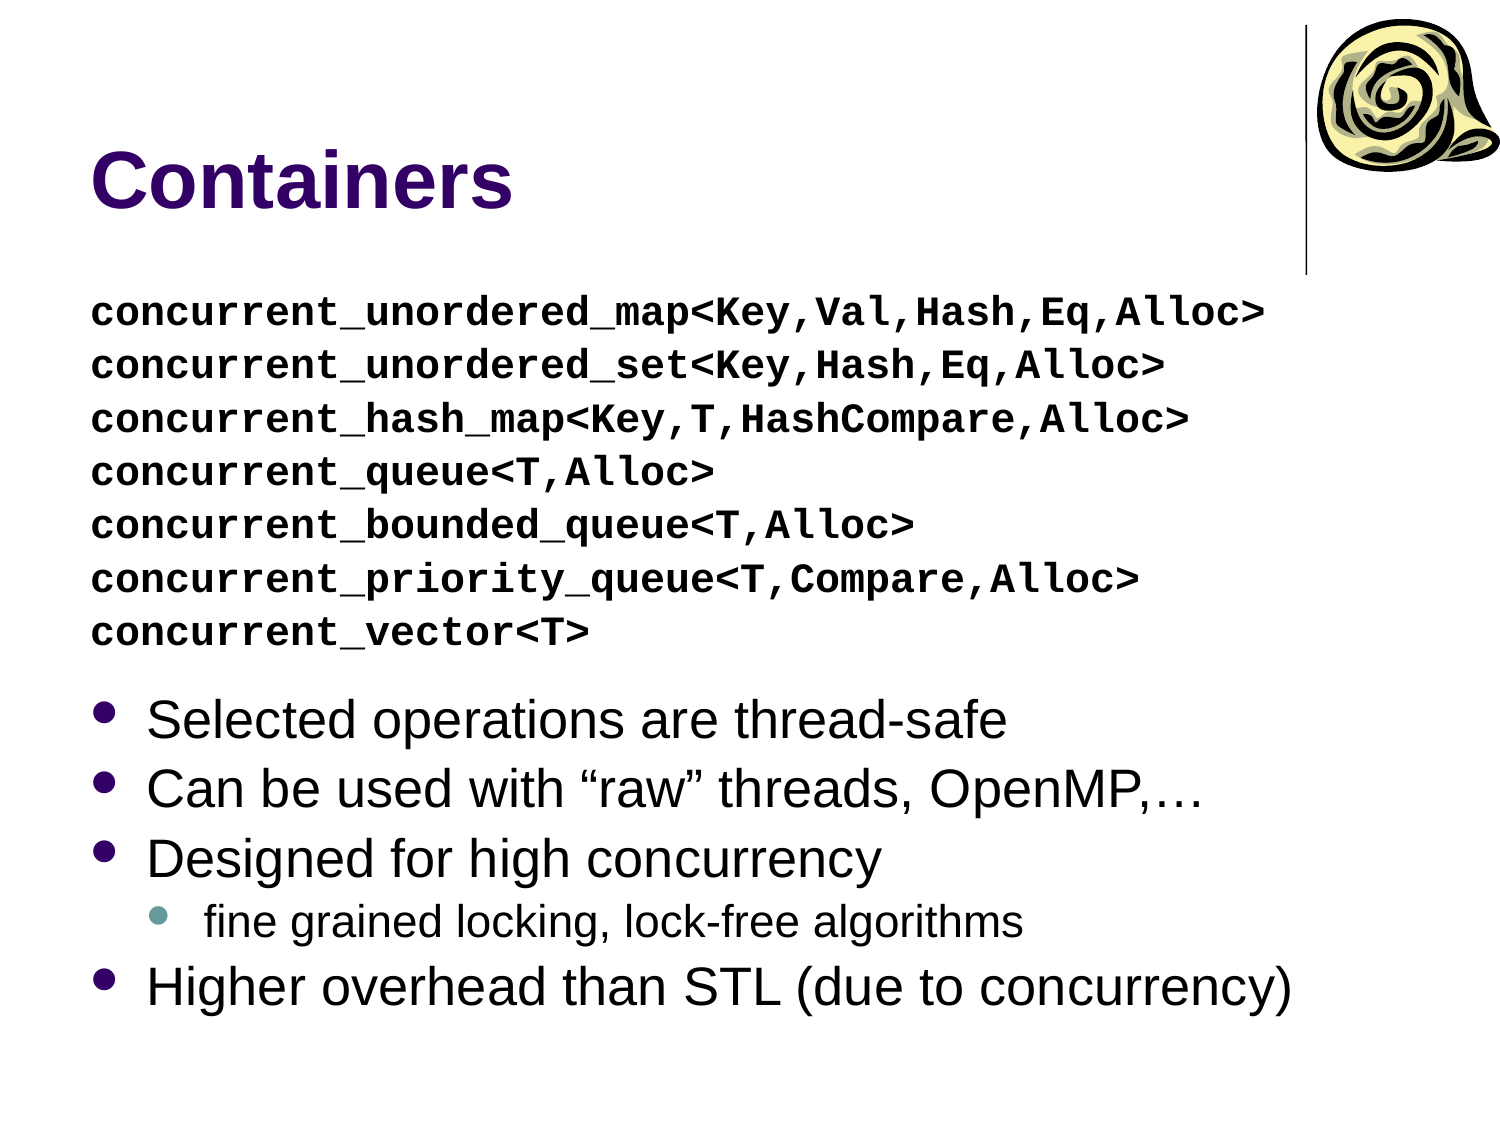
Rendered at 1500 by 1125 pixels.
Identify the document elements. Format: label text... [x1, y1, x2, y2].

title Containers [75, 20, 1313, 233]
list concurrent_unordered_map<Key,Val,Hash,Eq,Alloc> concurrent_unordered_set<Key,Hash,Eq,Alloc> concurrent_hash_map<Key,T,HashCompare,Alloc> concurrent_queue<T,Alloc> concurrent_bounded_queue<T,Alloc> concurrent_priority_queue<T,Compare,Alloc> concurrent_vector<T> Selected operations are thread-safe Can be used with “raw” threads, OpenMP,… Designed for high concurrency fine grained locking, lock-free algorithms Higher overhead than STL (due to concurrency) [75, 282, 1425, 1094]
